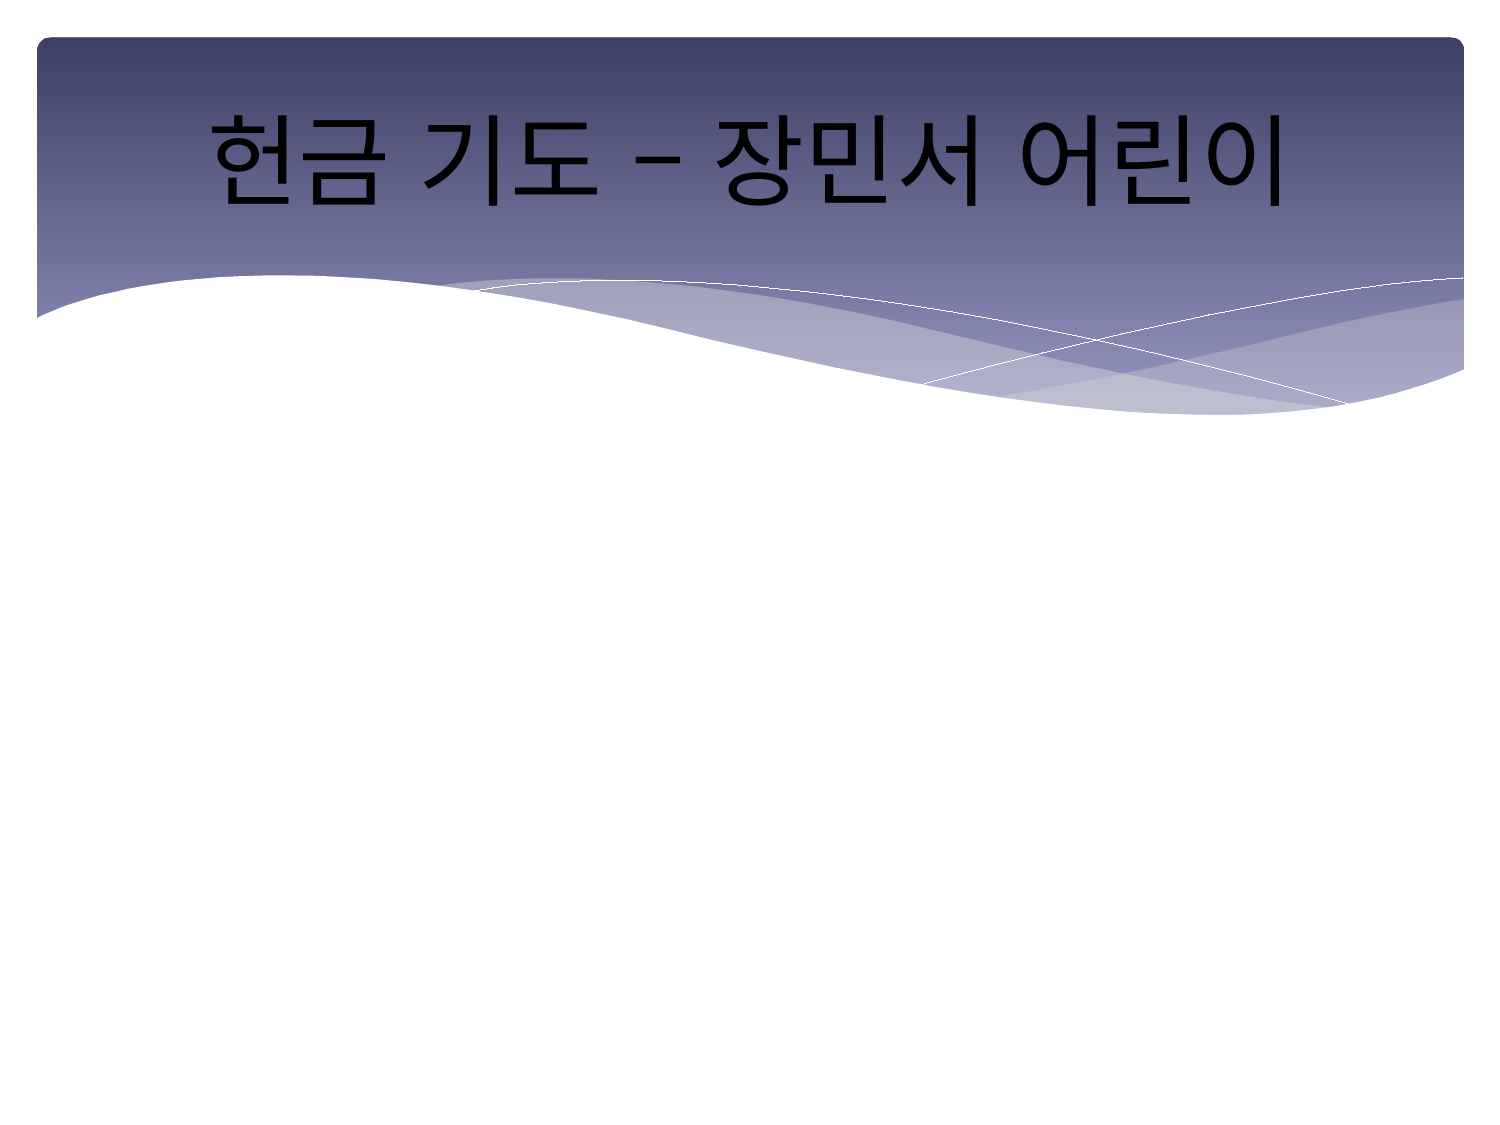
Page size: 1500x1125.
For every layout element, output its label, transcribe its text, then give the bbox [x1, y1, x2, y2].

title 헌금 기도 – 장민서 어린이 [75, 55, 1425, 261]
